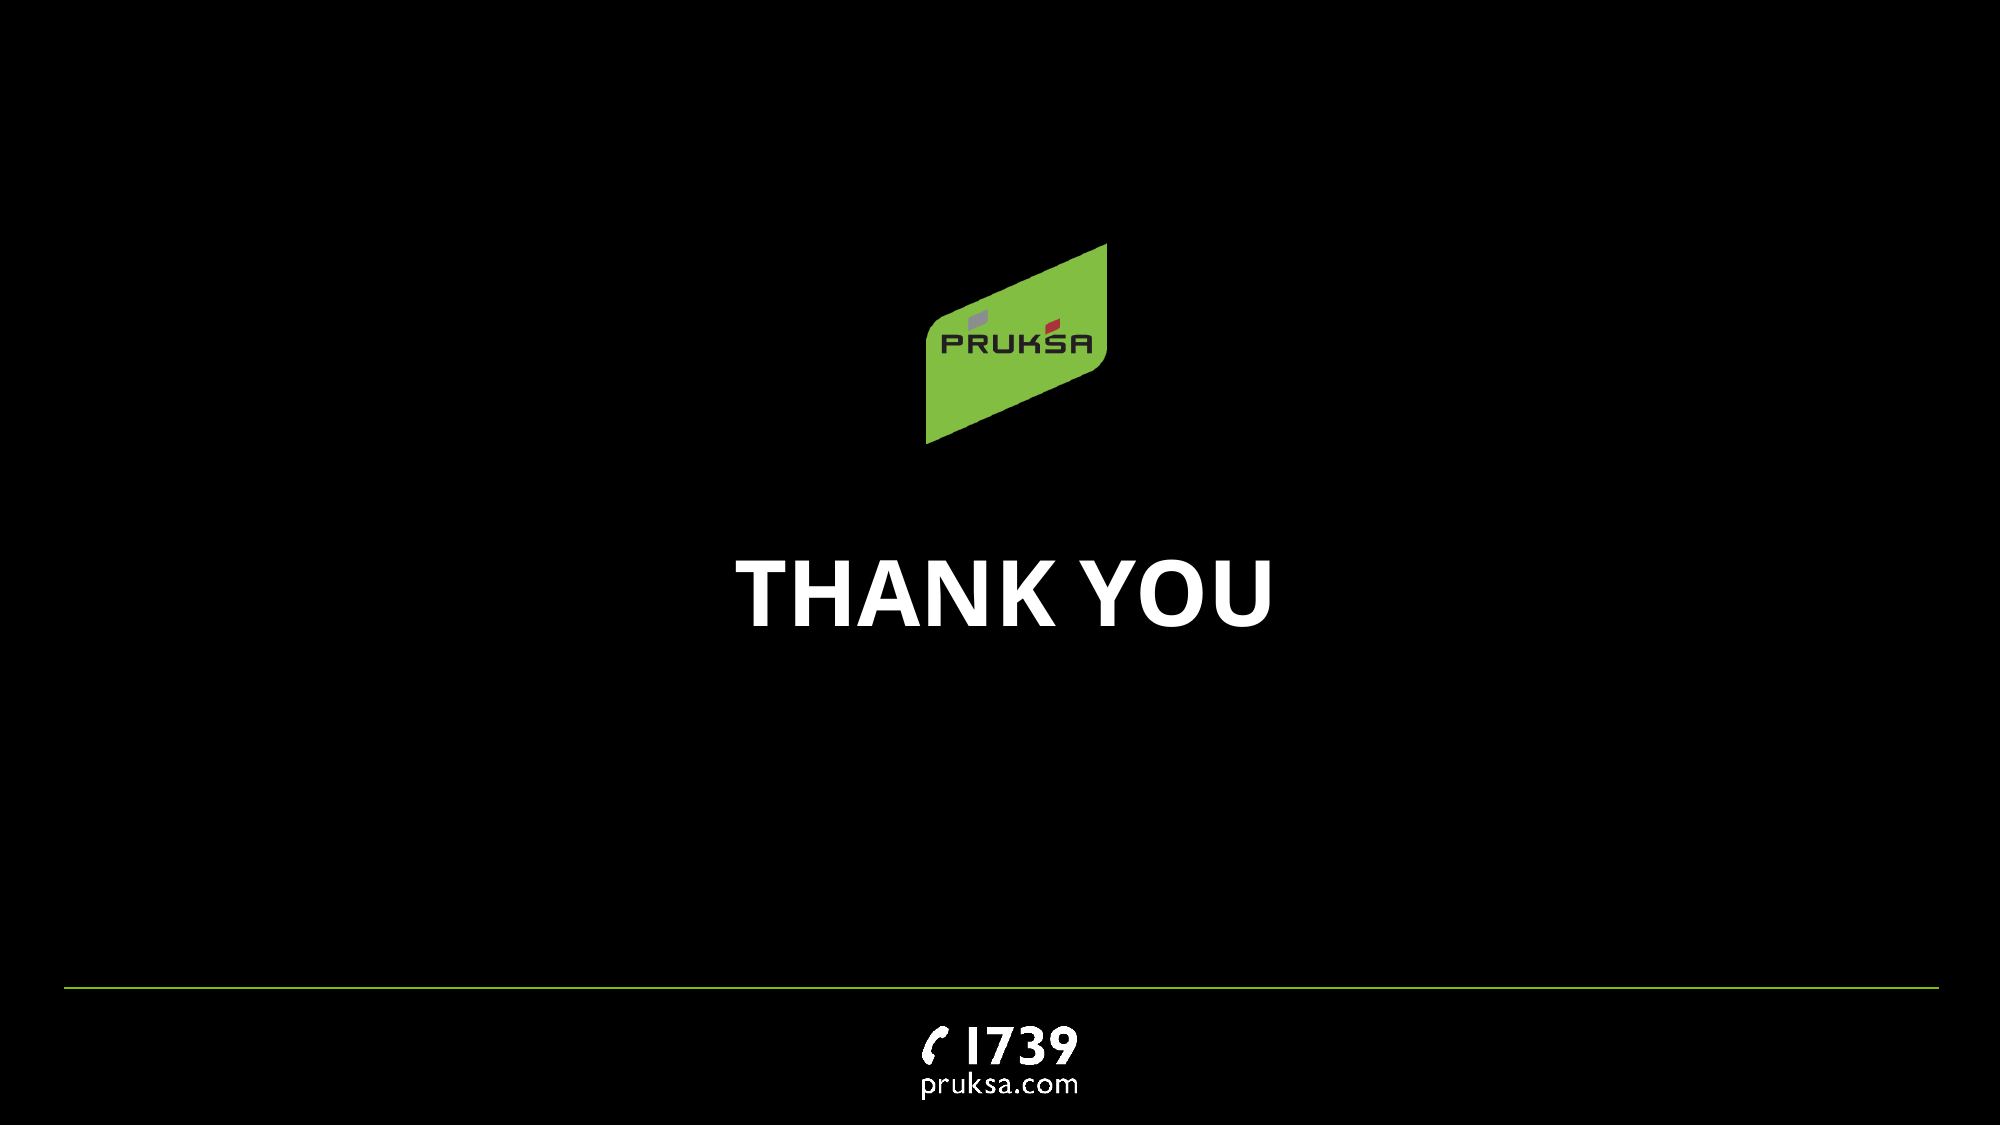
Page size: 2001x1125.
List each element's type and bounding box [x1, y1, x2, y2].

picture [922, 1026, 1077, 1100]
picture [926, 243, 1107, 444]
